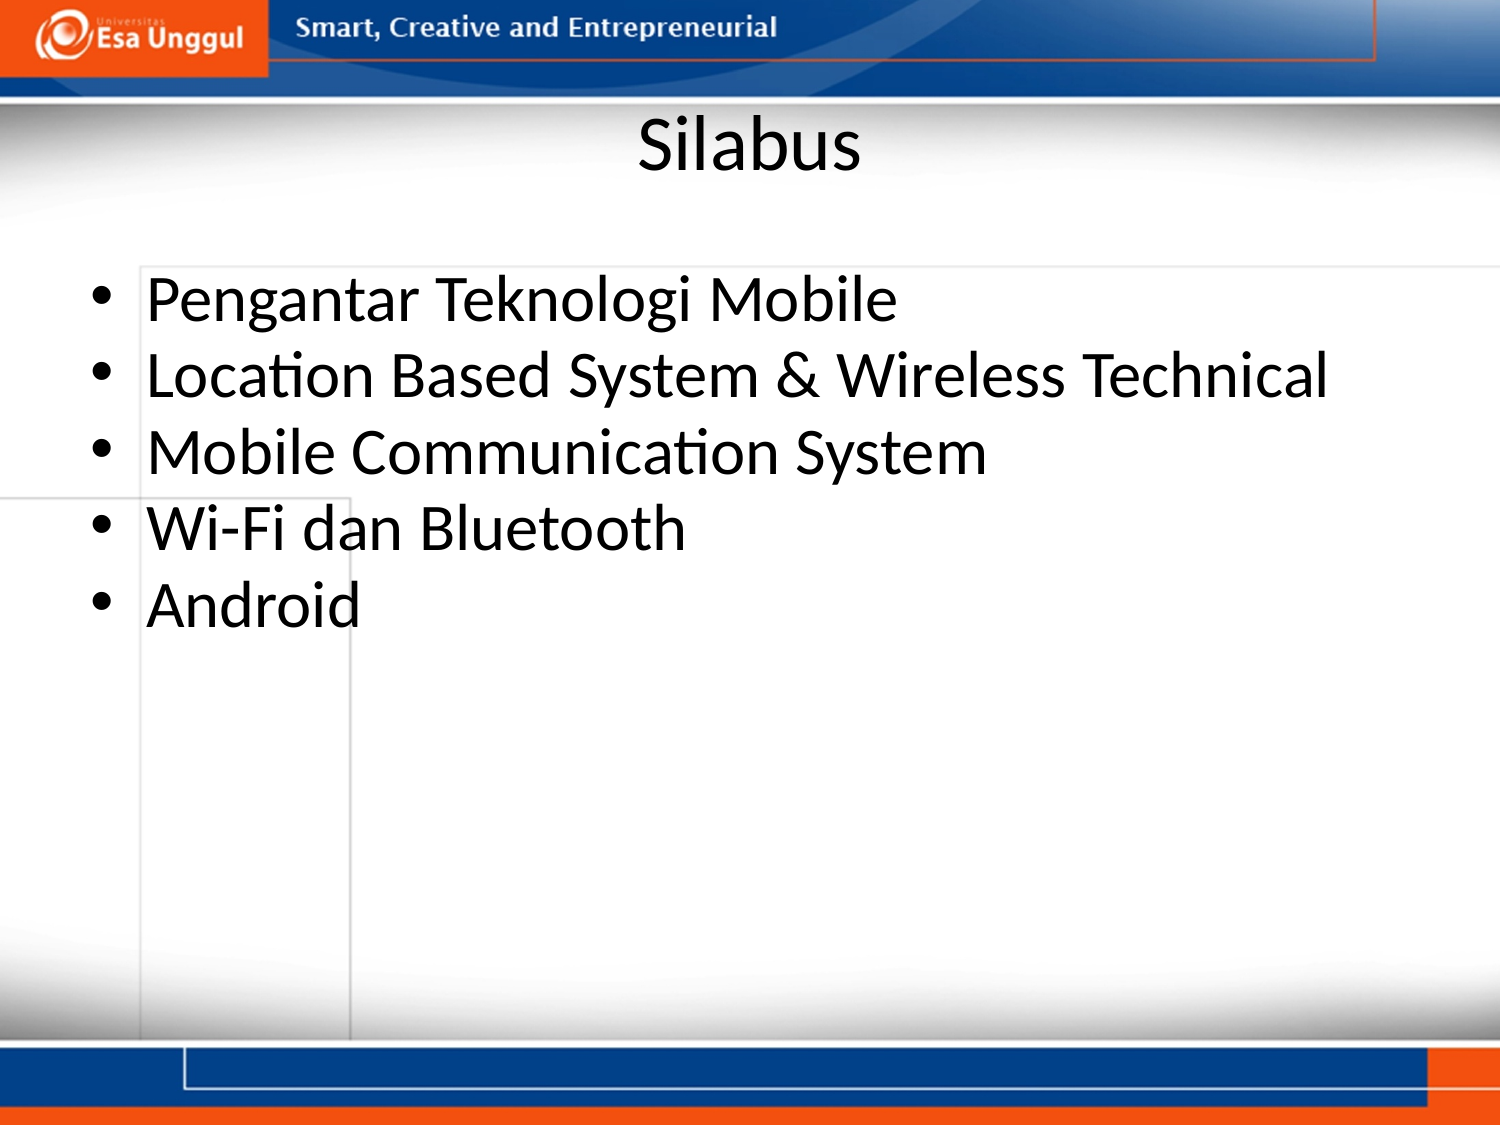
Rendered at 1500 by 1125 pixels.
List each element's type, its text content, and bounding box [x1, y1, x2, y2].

list Pengantar Teknologi Mobile Location Based System & Wireless Technical Mobile Communication System Wi-Fi dan Bluetooth Android [75, 262, 1425, 1005]
title Silabus [75, 45, 1425, 233]
picture [0, 0, 1500, 1125]
